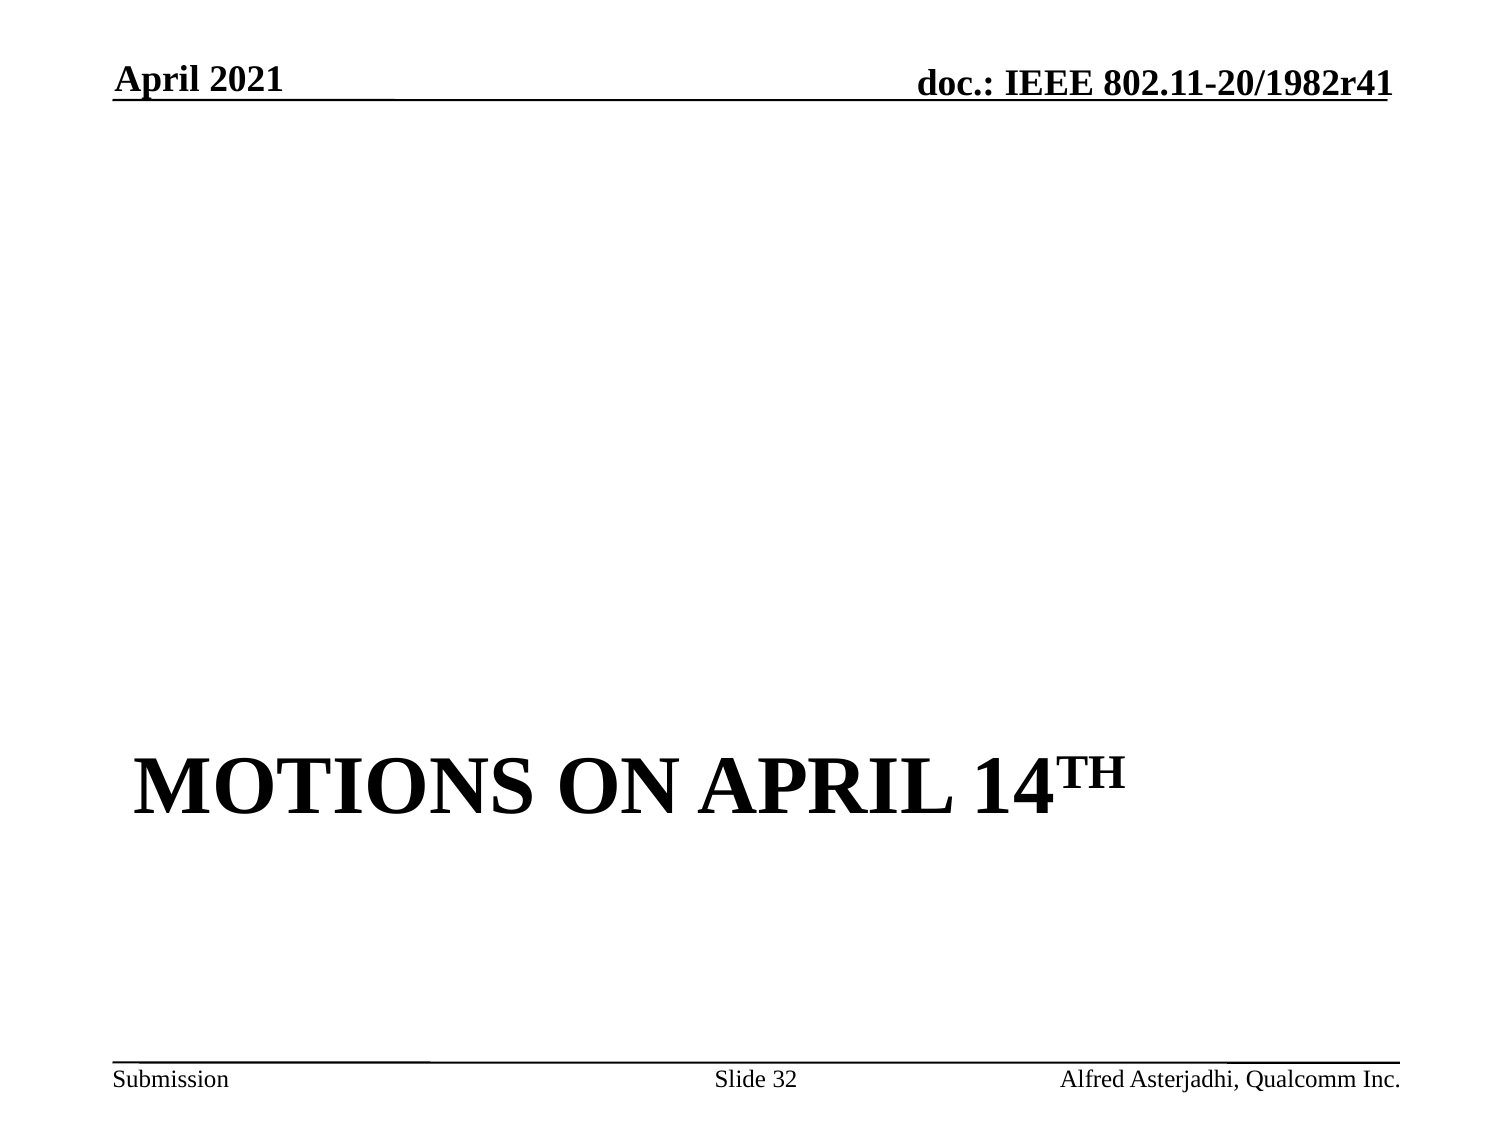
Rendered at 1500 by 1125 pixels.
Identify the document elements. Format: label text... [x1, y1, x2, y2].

footer Alfred Asterjadhi, Qualcomm Inc. [878, 1061, 1402, 1093]
slide_number Slide 32 [712, 1061, 800, 1123]
title Motions on April 14th [118, 722, 1394, 947]
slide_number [114, 54, 423, 100]
